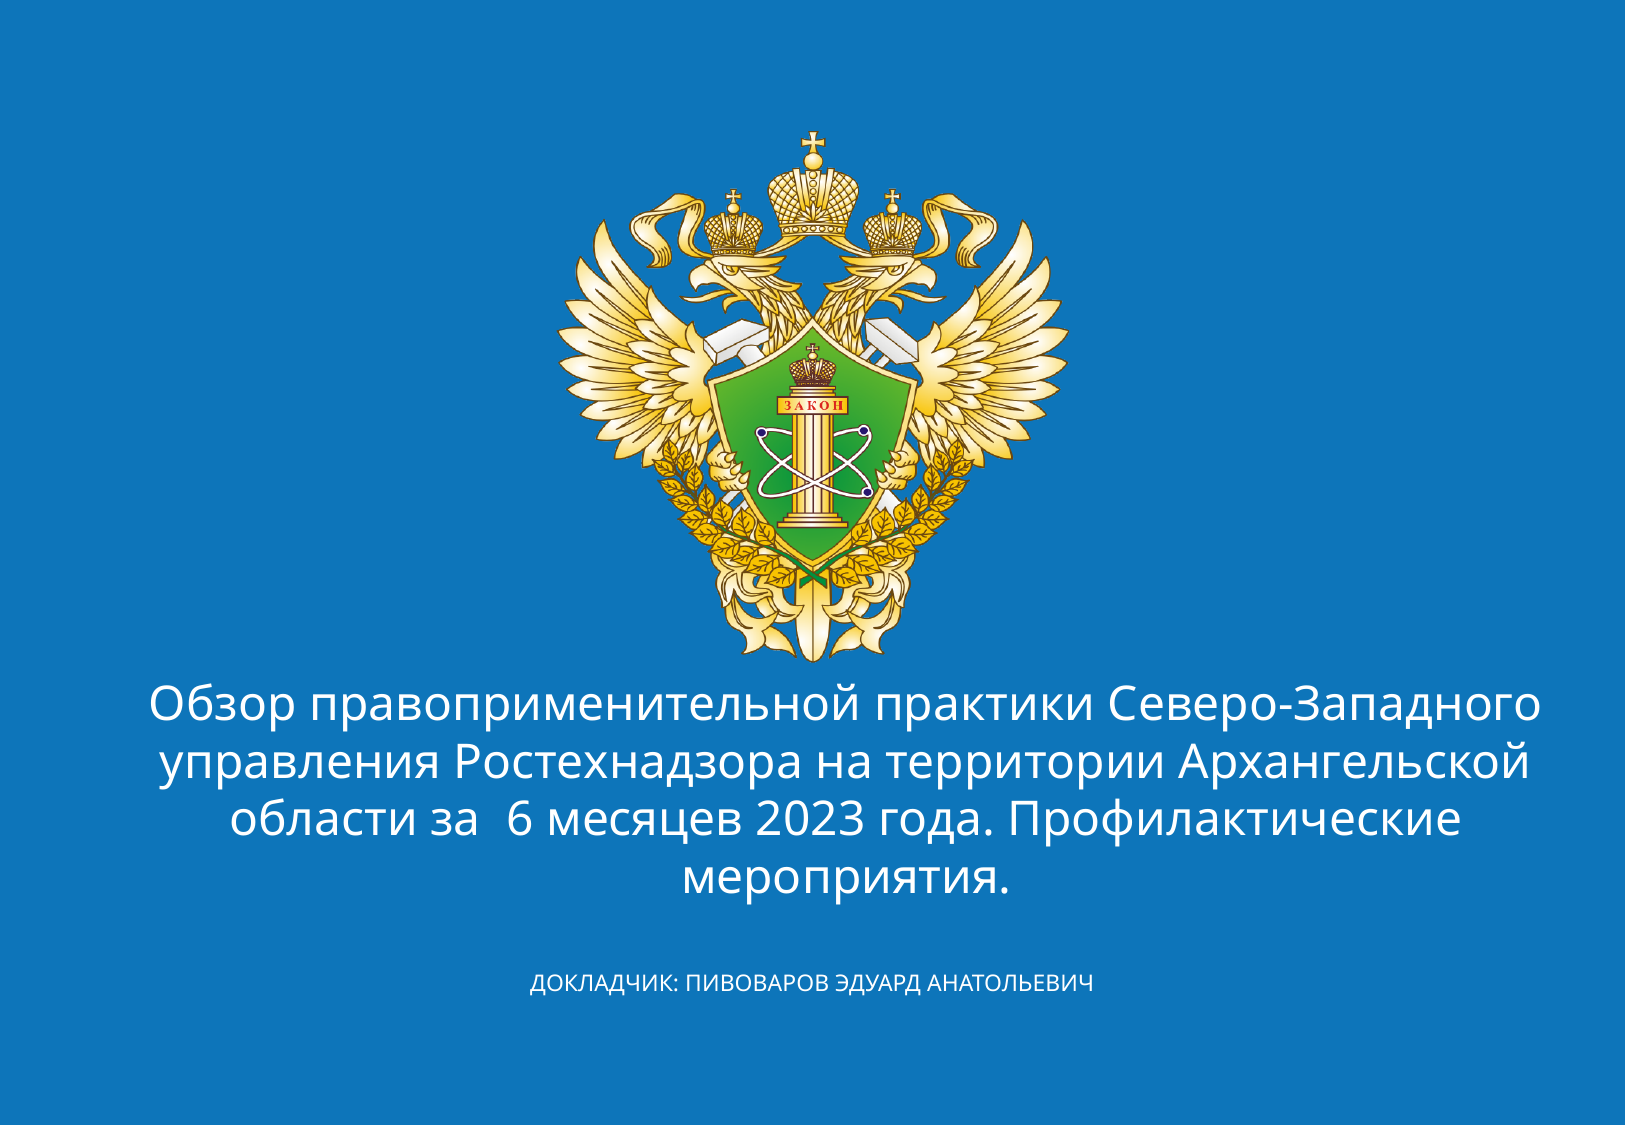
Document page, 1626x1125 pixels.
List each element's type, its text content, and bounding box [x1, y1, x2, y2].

picture [556, 131, 1069, 664]
title Обзор правоприменительной практики Северо-Западного управления Ростехнадзора на территории Архангельской области за 6 месяцев 2023 года. Профилактические мероприятия. [68, 664, 1625, 911]
text_box ДОКЛАДЧИК: ПИВОВАРОВ ЭДУАРД АНАТОЛЬЕВИЧ [515, 961, 1110, 1004]
